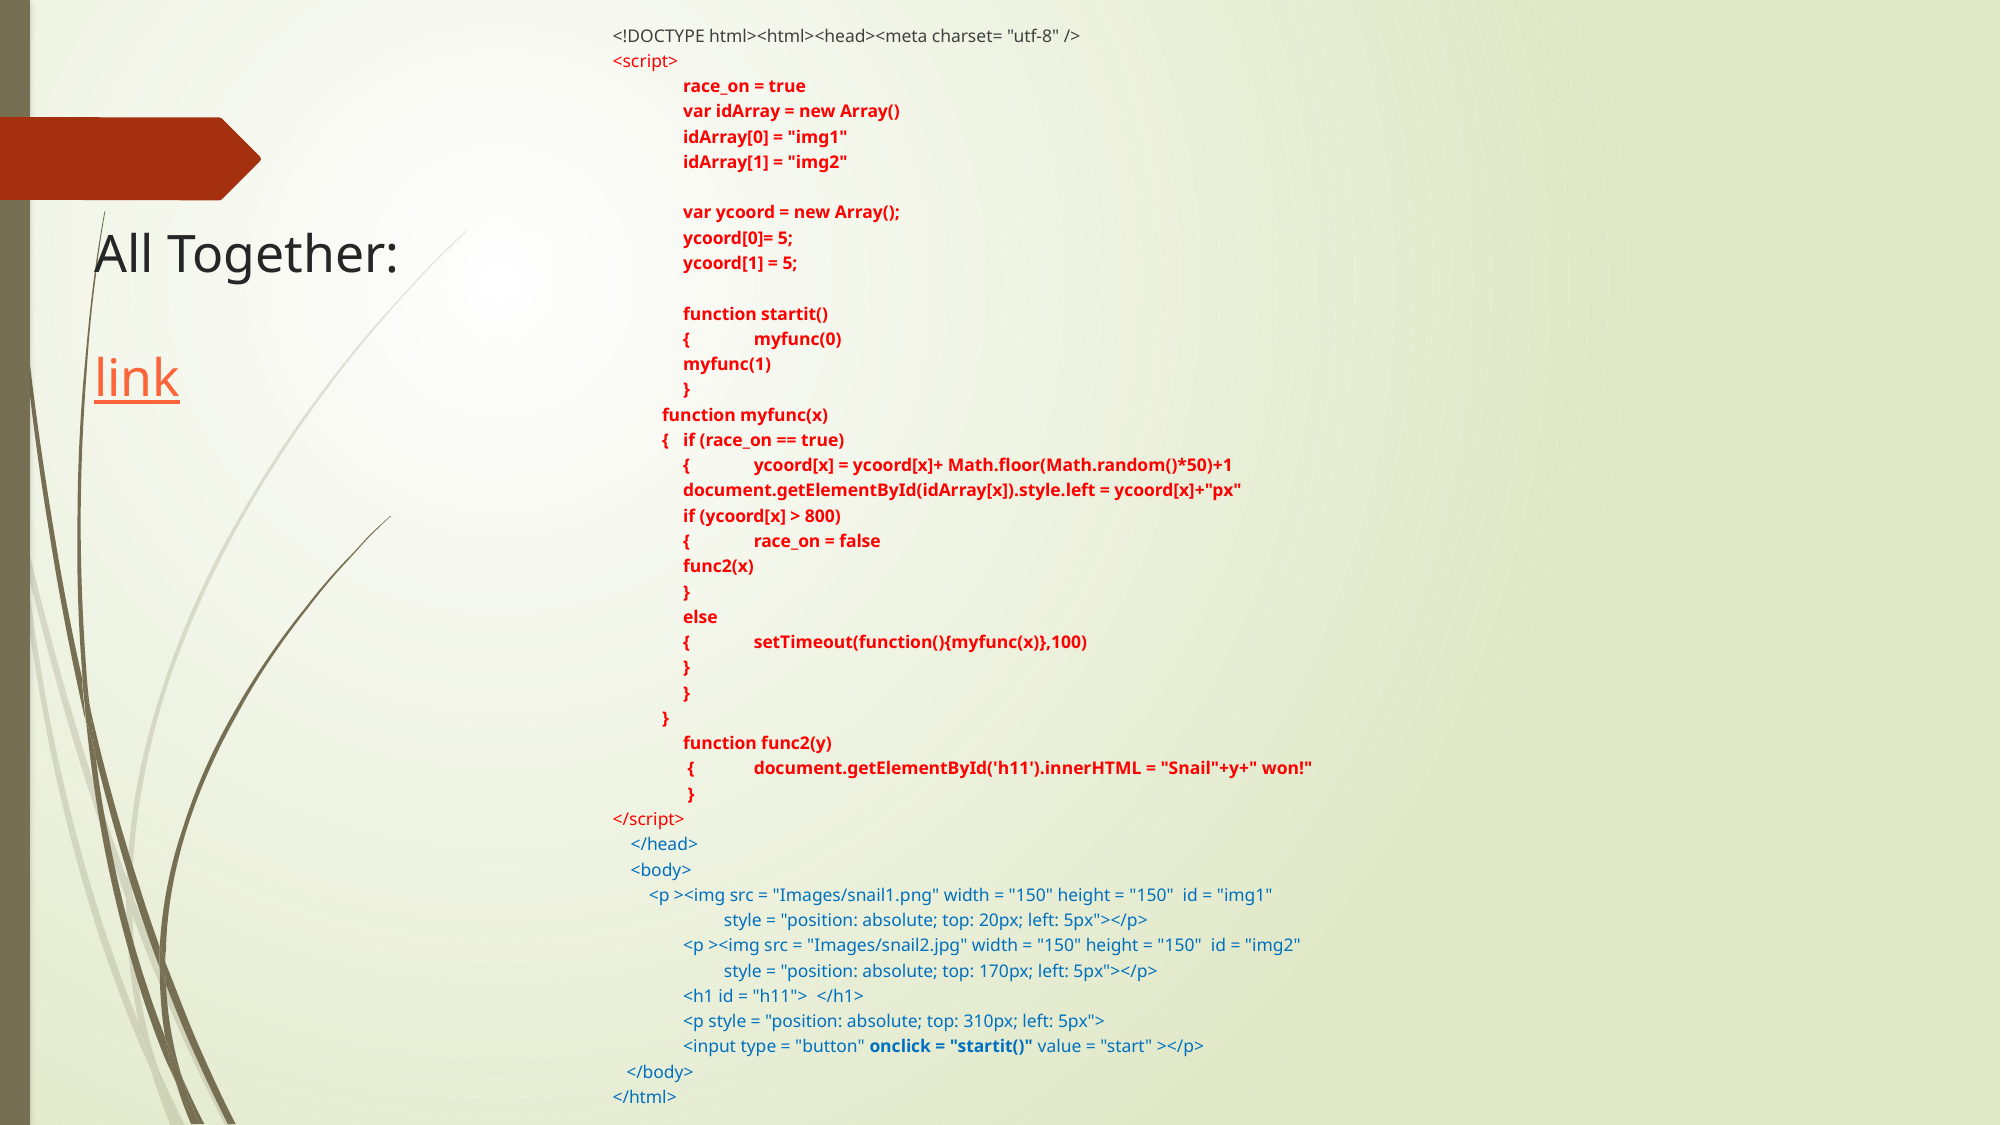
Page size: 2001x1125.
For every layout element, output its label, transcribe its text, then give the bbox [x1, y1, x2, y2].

list <!DOCTYPE html><html><head><meta charset= "utf-8" /> <script> race_on = true var idArray = new Array() idArray[0] = "img1" idArray[1] = "img2" var ycoord = new Array(); ycoord[0]= 5; ycoord[1] = 5; function startit() { myfunc(0) myfunc(1) } function myfunc(x) { if (race_on == true) { ycoord[x] = ycoord[x]+ Math.floor(Math.random()*50)+1 document.getElementById(idArray[x]).style.left = ycoord[x]+"px" if (ycoord[x] > 800) { race_on = false func2(x) } else { setTimeout(function(){myfunc(x)},100) } } } function func2(y) { document.getElementById('h11').innerHTML = "Snail"+y+" won!" } </script> </head> <body> <p ><img src = "Images/snail1.png" width = "150" height = "150" id = "img1" style = "position: absolute; top: 20px; left: 5px"></p> <p ><img src = "Images/snail2.jpg" width = "150" height = "150" id = "img2" style = "position: absolute; top: 170px; left: 5px"></p> <h1 id = "h11"> </h1> <p style = "position: absolute; top: 310px; left: 5px"> <input type = "button" onclick = "startit()" value = "start" ></p> </body> </html> [597, 12, 1888, 1115]
title All Together: link [79, 213, 464, 424]
